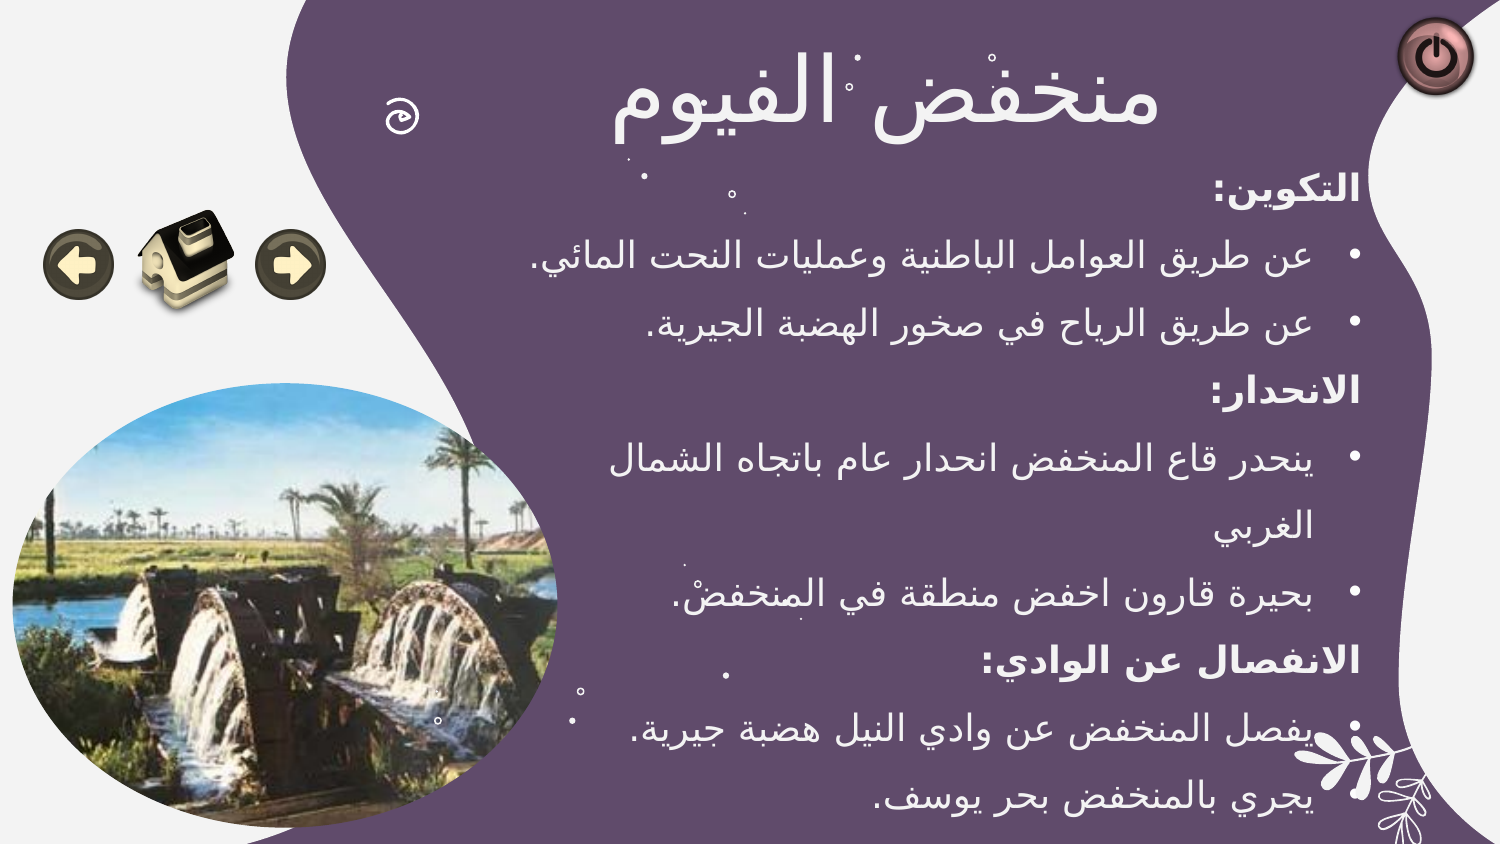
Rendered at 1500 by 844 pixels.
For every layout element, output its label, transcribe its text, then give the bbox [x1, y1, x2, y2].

picture [255, 229, 326, 301]
picture [12, 382, 558, 828]
picture [1391, 12, 1480, 101]
title منخفض الفيوم [608, 31, 1166, 141]
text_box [433, 563, 803, 725]
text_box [1275, 705, 1448, 844]
picture [42, 229, 114, 301]
subtitle التكوين: عن طريق العوامل الباطنية وعمليات النحت المائي. عن طريق الرياح في صخور الهضبة الجيرية. الانحدار: ينحدر قاع المنخفض انحدار عام باتجاه الشمال الغربي بحيرة قارون اخفض منطقة في المنخفض. الانفصال عن الوادي: يفصل المنخفض عن وادي النيل هضبة جيرية. يجري بالمنخفض بحر يوسف. رواسب قاع منخفض الفيوم تتميز بوجود رواسب نهرية [493, 141, 1362, 844]
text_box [626, 54, 997, 215]
picture [128, 208, 241, 321]
text_box [385, 97, 420, 135]
